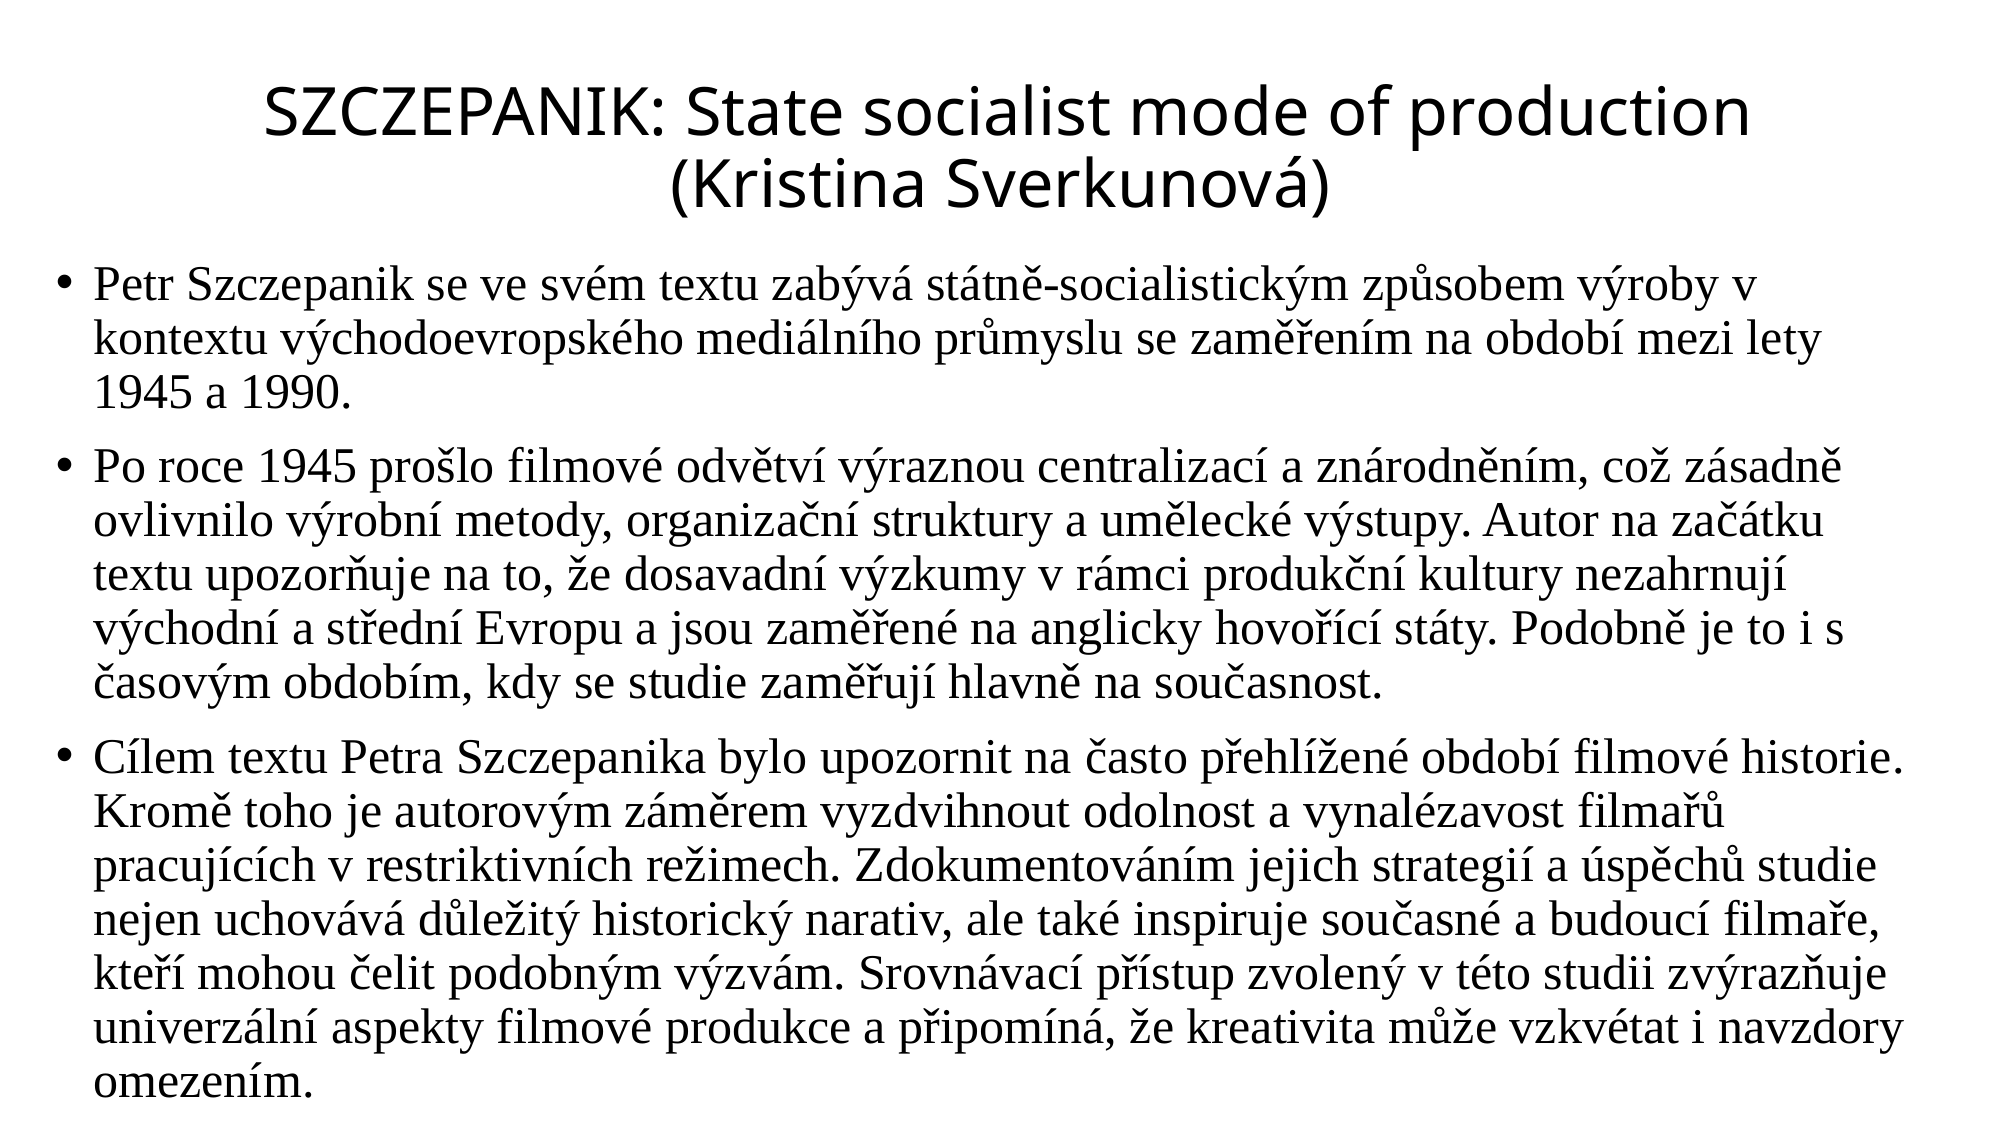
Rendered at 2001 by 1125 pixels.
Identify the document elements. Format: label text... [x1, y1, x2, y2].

title SZCZEPANIK: State socialist mode of production (Kristina Sverkunová) [66, 41, 1952, 259]
list Petr Szczepanik se ve svém textu zabývá státně-socialistickým způsobem výroby v kontextu východoevropského mediálního průmyslu se zaměřením na období mezi lety 1945 a 1990. Po roce 1945 prošlo filmové odvětví výraznou centralizací a znárodněním, což zásadně ovlivnilo výrobní metody, organizační struktury a umělecké výstupy. Autor na začátku textu upozorňuje na to, že dosavadní výzkumy v rámci produkční kultury nezahrnují východní a střední Evropu a jsou zaměřené na anglicky hovořící státy. Podobně je to i s časovým obdobím, kdy se studie zaměřují hlavně na současnost. Cílem textu Petra Szczepanika bylo upozornit na často přehlížené období filmové historie. Kromě toho je autorovým záměrem vyzdvihnout odolnost a vynalézavost filmařů pracujících v restriktivních režimech. Zdokumentováním jejich strategií a úspěchů studie nejen uchovává důležitý historický narativ, ale také inspiruje současné a budoucí filmaře, kteří mohou čelit podobným výzvám. Srovnávací přístup zvolený v této studii zvýrazňuje univerzální aspekty filmové produkce a připomíná, že kreativita může vzkvétat i navzdory omezením. [40, 249, 1926, 964]
